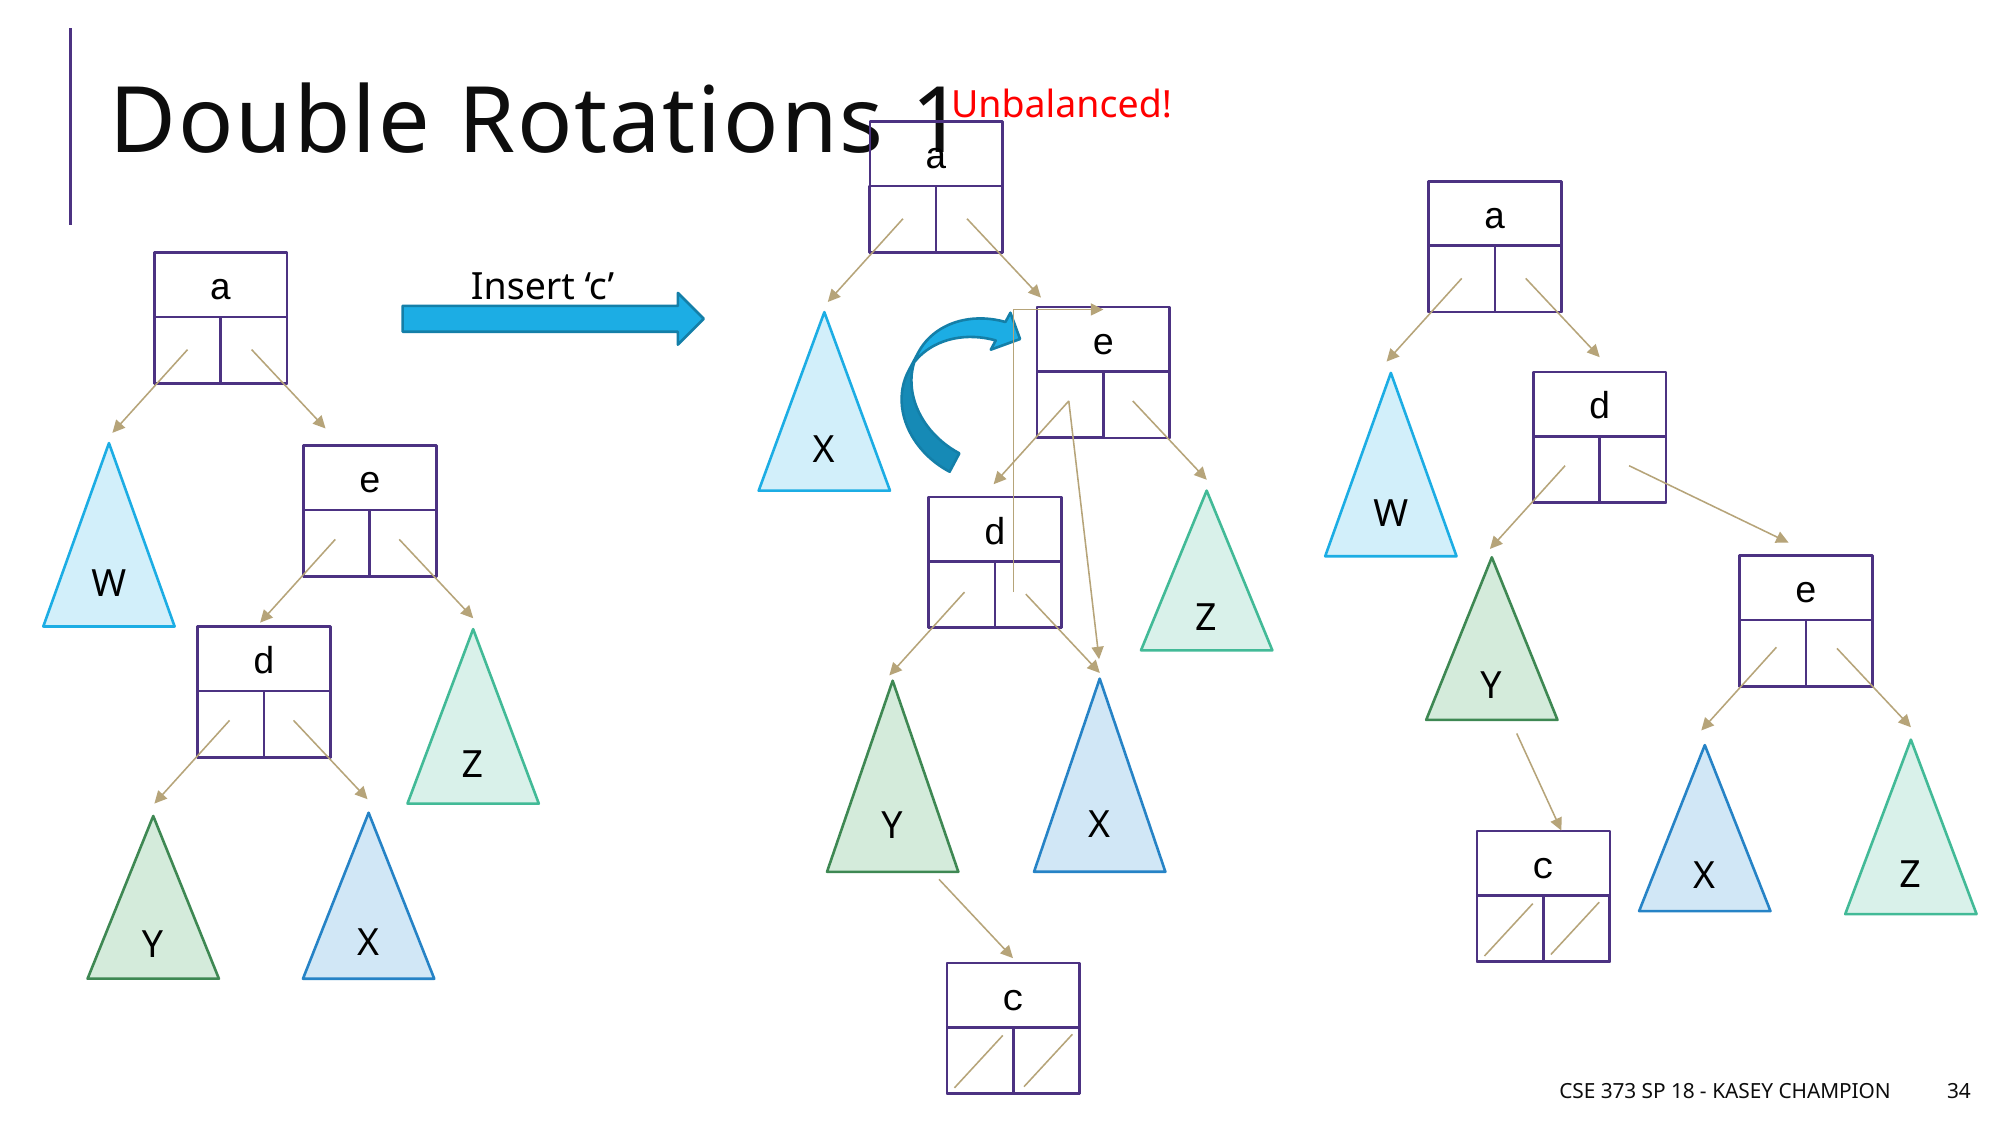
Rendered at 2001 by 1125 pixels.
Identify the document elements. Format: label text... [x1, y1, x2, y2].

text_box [1033, 678, 1166, 872]
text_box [1484, 903, 1534, 957]
text_box [1427, 244, 1494, 313]
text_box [1386, 278, 1462, 362]
text_box [935, 185, 1004, 254]
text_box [1489, 465, 1566, 550]
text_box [407, 628, 540, 804]
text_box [1550, 901, 1600, 955]
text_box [1844, 739, 1977, 915]
text_box [900, 311, 1013, 434]
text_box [251, 349, 326, 429]
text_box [916, 405, 1200, 496]
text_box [1425, 557, 1558, 721]
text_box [259, 539, 336, 623]
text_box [112, 349, 188, 434]
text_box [1739, 555, 1873, 687]
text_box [966, 218, 1042, 298]
text_box a [1468, 183, 1521, 244]
text_box Unbalanced! [936, 72, 1187, 133]
text_box [1427, 180, 1563, 244]
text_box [1068, 504, 1100, 660]
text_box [399, 539, 474, 619]
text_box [928, 504, 1061, 629]
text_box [1194, 400, 1207, 480]
text_box a [910, 124, 963, 184]
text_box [1533, 371, 1667, 503]
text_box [1836, 648, 1912, 728]
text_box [1638, 744, 1771, 912]
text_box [87, 815, 220, 979]
title Double Rotations 1 [94, 43, 1930, 210]
text_box [153, 251, 288, 316]
text_box Insert ‘c’ [456, 254, 630, 315]
text_box [1014, 318, 1022, 343]
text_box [293, 720, 368, 800]
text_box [1025, 593, 1100, 674]
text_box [1516, 733, 1562, 831]
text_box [302, 812, 435, 979]
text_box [1023, 1034, 1073, 1087]
text_box [1494, 244, 1563, 313]
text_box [1140, 490, 1273, 651]
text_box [1324, 372, 1457, 557]
text_box [869, 120, 1004, 185]
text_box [1036, 306, 1171, 400]
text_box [938, 879, 1014, 959]
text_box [303, 445, 437, 577]
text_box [1628, 465, 1789, 543]
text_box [954, 1035, 1004, 1089]
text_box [1476, 830, 1611, 963]
slide_number 34 [1916, 1069, 1986, 1115]
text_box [889, 591, 965, 676]
text_box [401, 291, 705, 346]
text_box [827, 218, 904, 303]
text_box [1700, 646, 1777, 731]
text_box [153, 316, 220, 385]
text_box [43, 442, 175, 627]
text_box a [194, 254, 247, 315]
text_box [758, 311, 891, 491]
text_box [197, 626, 331, 758]
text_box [826, 680, 959, 873]
text_box [868, 185, 935, 254]
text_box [1525, 278, 1600, 358]
text_box [220, 316, 288, 385]
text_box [946, 962, 1081, 1094]
footer CSE 373 SP 18 - Kasey Champion [937, 1069, 1906, 1115]
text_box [154, 720, 230, 804]
